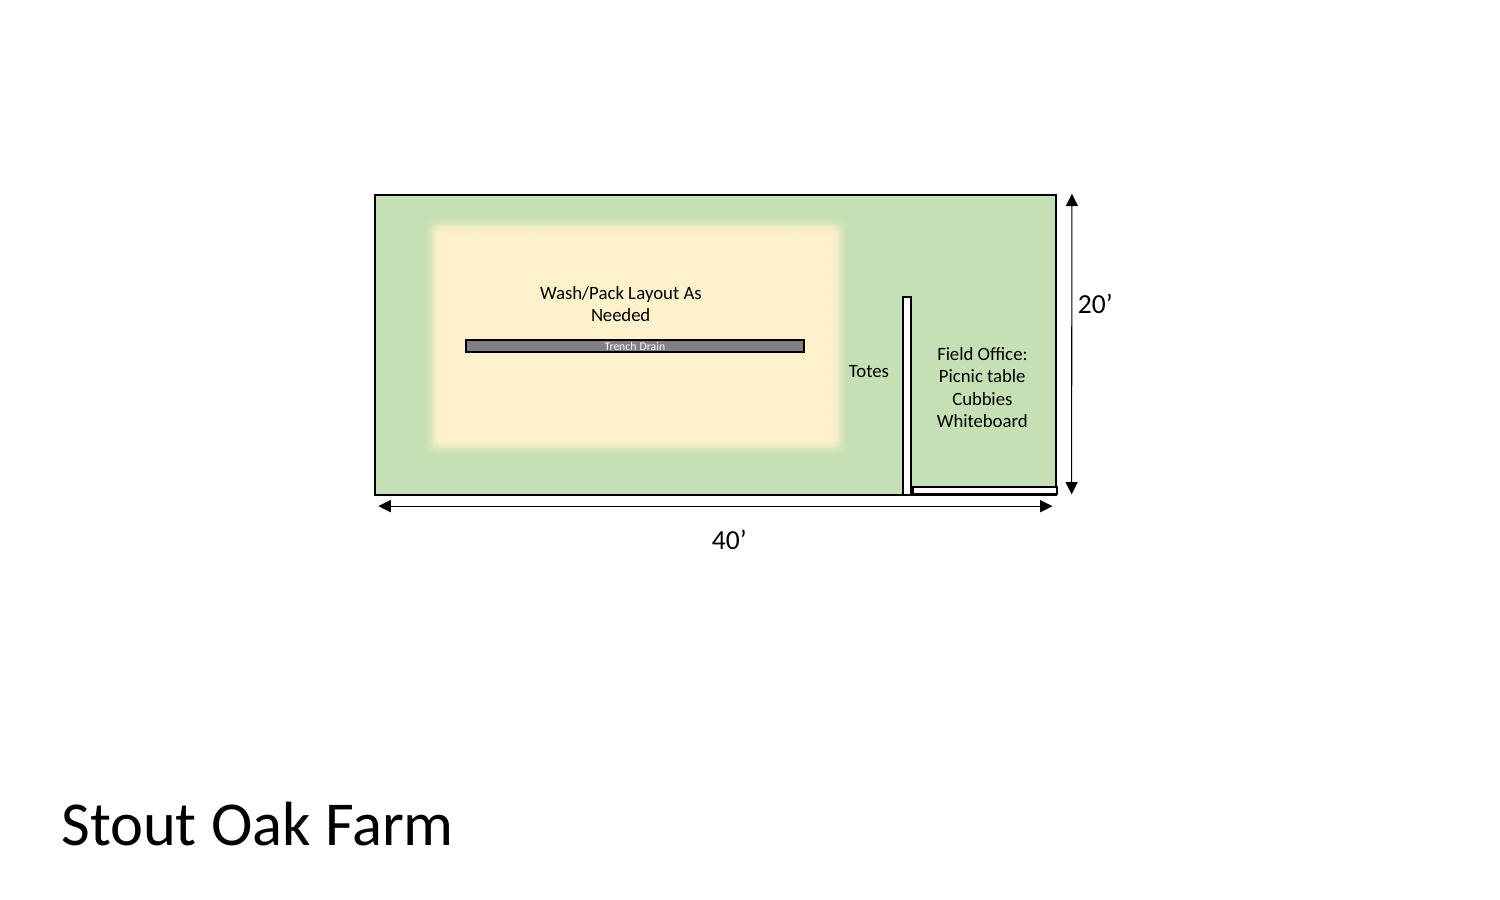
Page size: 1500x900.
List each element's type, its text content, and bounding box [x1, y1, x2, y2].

text_box 20’ [844, 351, 848, 389]
text_box [902, 439, 912, 496]
text_box 40’ [697, 515, 762, 563]
text_box Stout Oak Farm [46, 775, 470, 866]
text_box 20’ [1063, 279, 1071, 327]
text_box 20’ [1072, 279, 1128, 327]
text_box [912, 486, 1058, 495]
text_box Totes [847, 351, 888, 389]
text_box Field Office: Picnic table Cubbies Whiteboard [888, 333, 1071, 439]
text_box Trench Drain [465, 339, 805, 353]
text_box [374, 194, 1057, 496]
text_box [439, 232, 835, 442]
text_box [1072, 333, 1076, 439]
text_box Wash/Pack Layout As Needed [514, 273, 727, 333]
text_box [425, 218, 848, 456]
text_box [902, 296, 912, 333]
